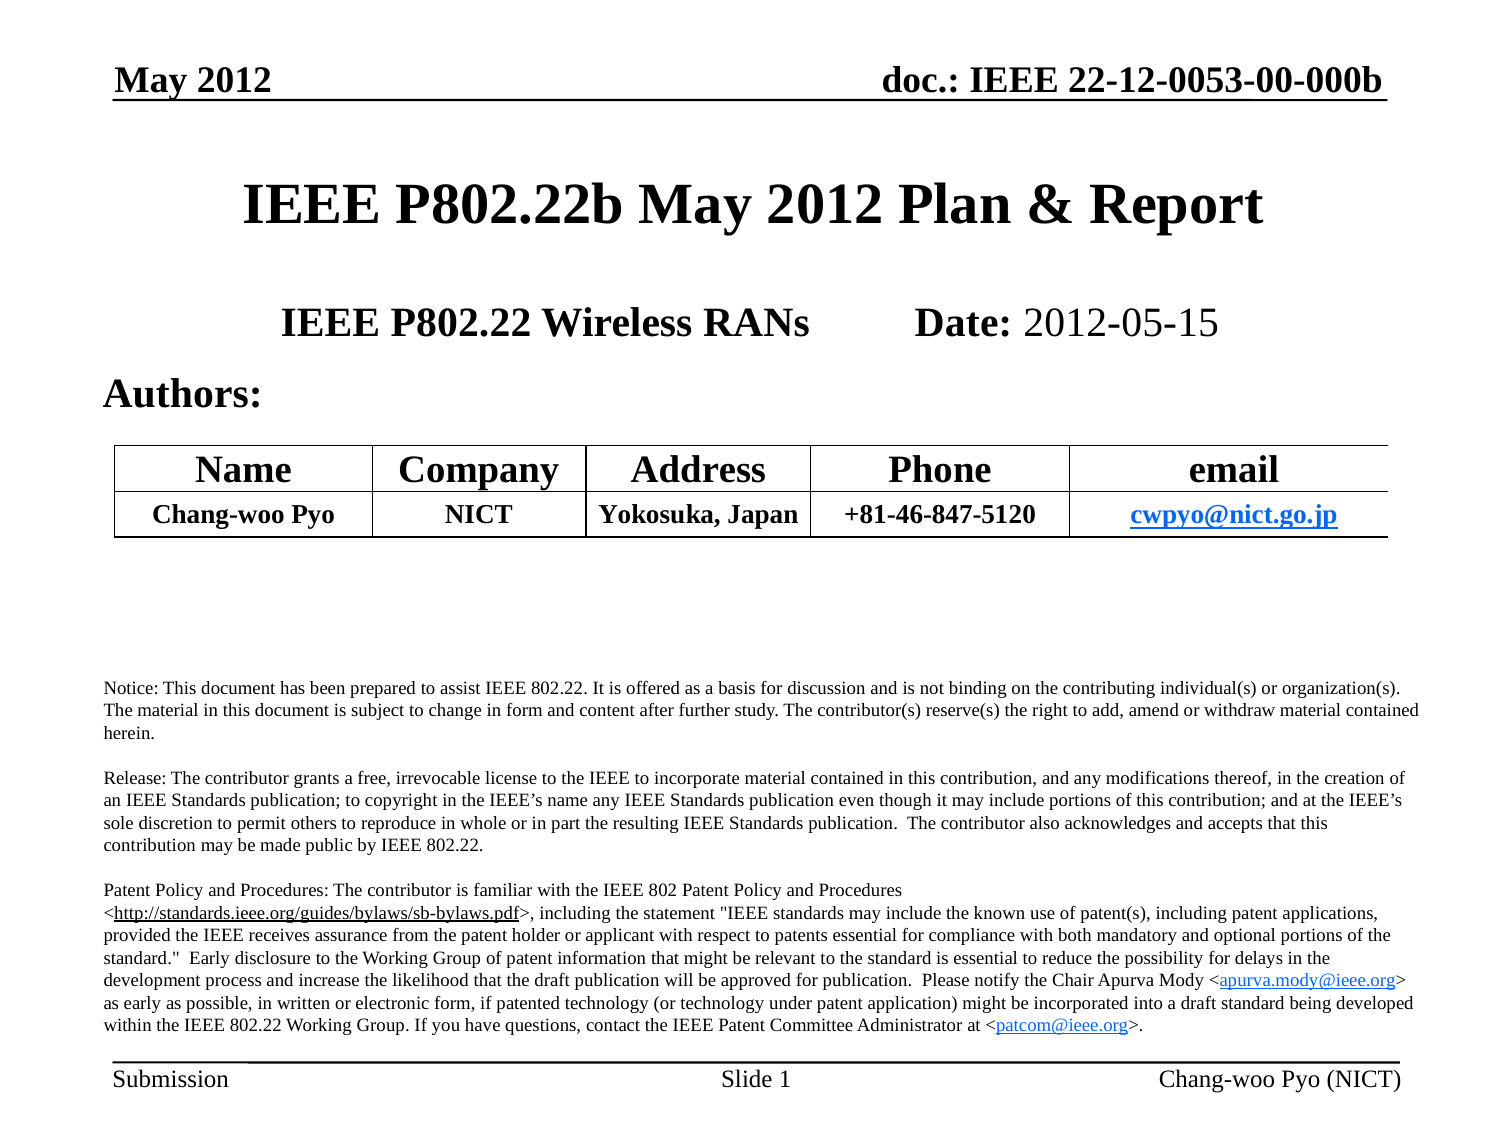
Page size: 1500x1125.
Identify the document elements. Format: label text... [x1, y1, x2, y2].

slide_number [114, 54, 274, 101]
footer Chang-woo Pyo (NICT) [1155, 1061, 1402, 1093]
title IEEE P802.22b May 2012 Plan & Report [53, 149, 1453, 250]
text_box [1298, 82, 1330, 133]
list IEEE P802.22 Wireless RANs Date: 2012-05-15 [112, 287, 1388, 350]
text_box Authors: [87, 358, 325, 421]
text_box Notice: This document has been prepared to assist IEEE 802.22. It is offered as a basis for discussion and is not binding on the contributing individual(s) or organization(s). The material in this document is subject to change in form and content after further study. The contributor(s) reserve(s) the right to add, amend or withdraw material contained herein. Release: The contributor grants a free, irrevocable license to the IEEE to incorporate material contained in this contribution, and any modifications thereof, in the creation of an IEEE Standards publication; to copyright in the IEEE’s name any IEEE Standards publication even though it may include portions of this contribution; and at the IEEE’s sole discretion to permit others to reproduce in whole or in part the resulting IEEE Standards publication. The contributor also acknowledges and accepts that this contribution may be made public by IEEE 802.22. Patent Policy and Procedures: The contributor is familiar with the IEEE 802 Patent Policy and Procedures <http://standards.ieee.org/guides/bylaws/sb-bylaws.pdf>, including the statement "IEEE standards may include the known use of patent(s), including patent applications, provided the IEEE receives assurance from the patent holder or applicant with respect to patents essential for compliance with both mandatory and optional portions of the standard." Early disclosure to the Working Group of patent information that might be relevant to the standard is essential to reduce the possibility for delays in the development process and increase the likelihood that the draft publication will be approved for publication. Please notify the Chair Apurva Mody <apurva.mody@ieee.org> as early as possible, in written or electronic form, if patented technology (or technology under patent application) might be incorporated into a draft standard being developed within the IEEE 802.22 Working Group. If you have questions, contact the IEEE Patent Committee Administrator at <patcom@ieee.org>. [88, 667, 1437, 1044]
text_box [100, 444, 1389, 561]
slide_number Slide 1 [712, 1061, 800, 1093]
